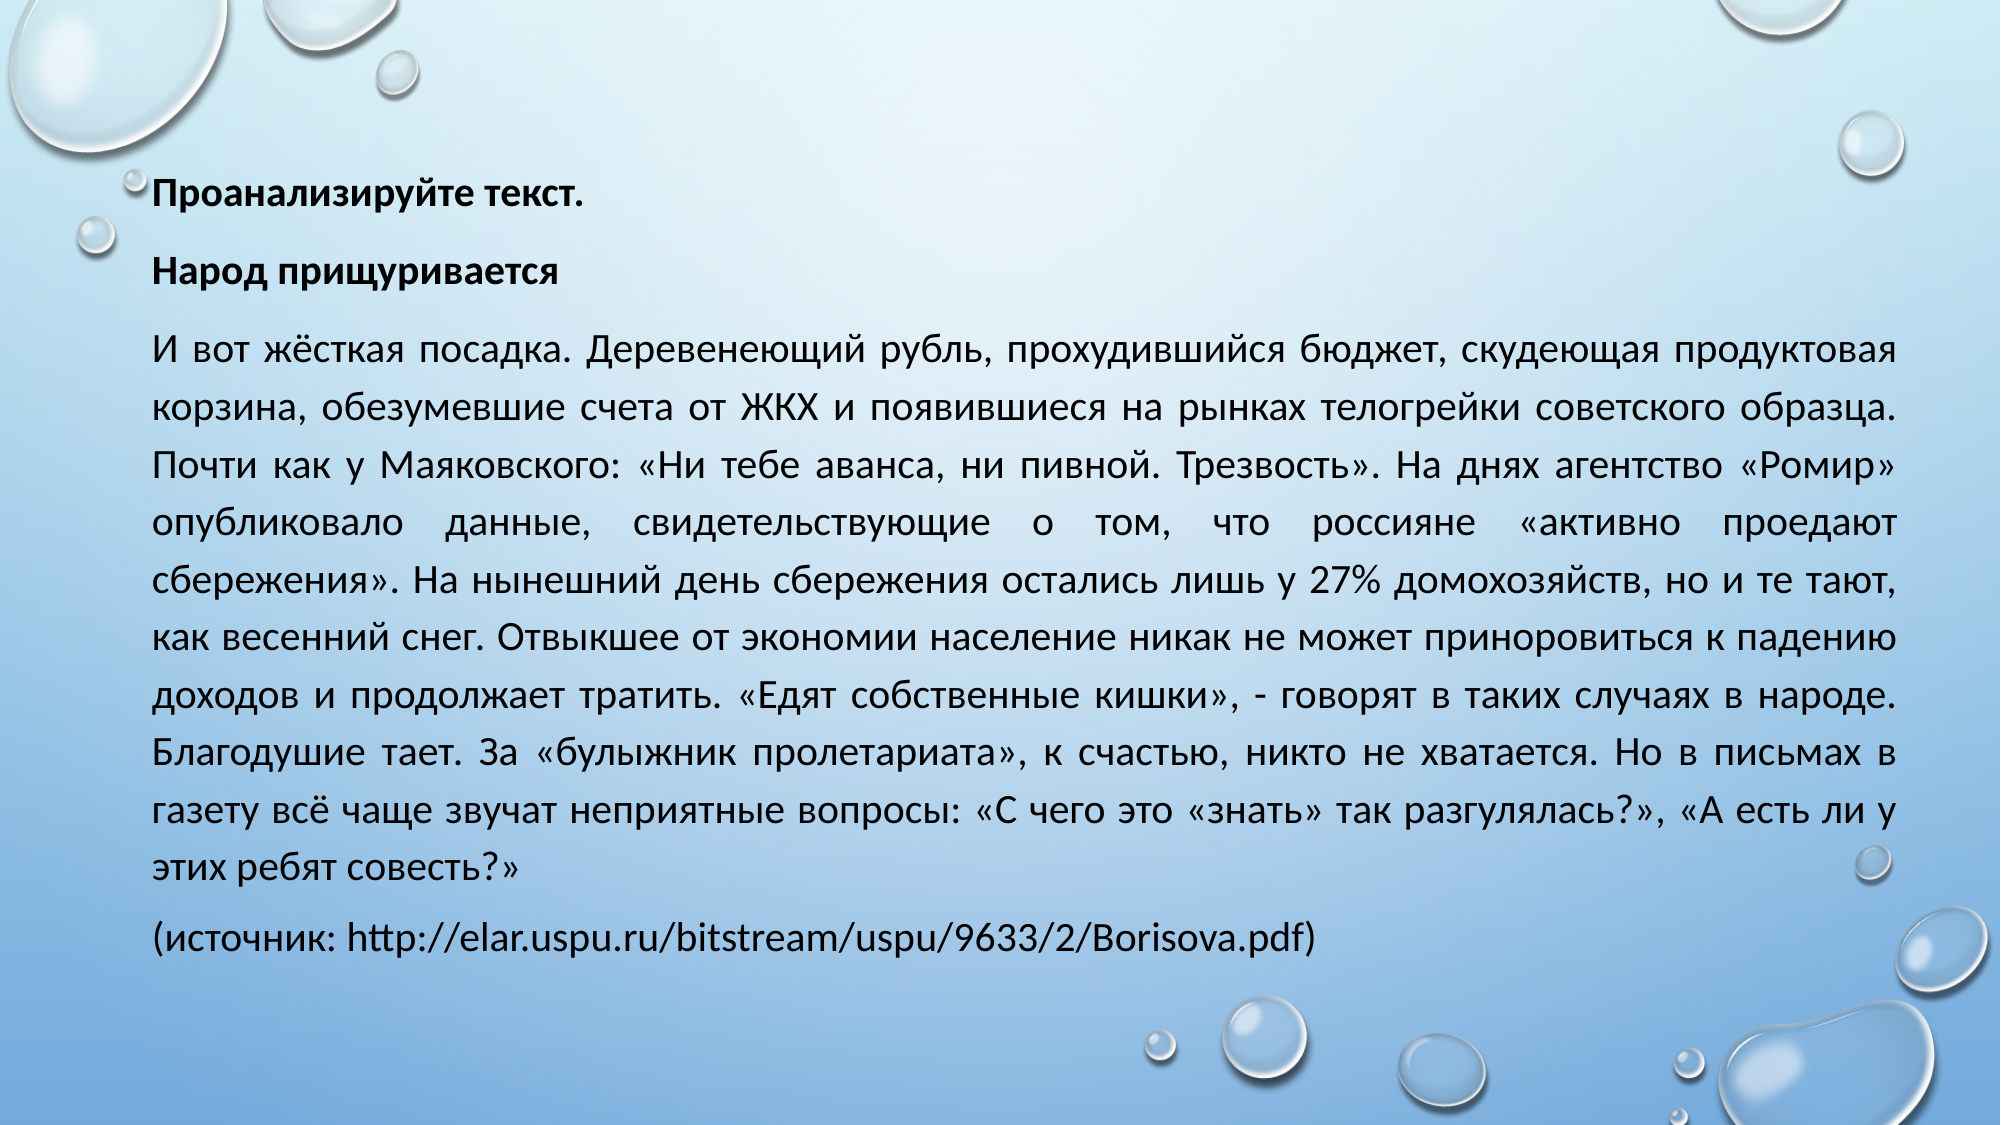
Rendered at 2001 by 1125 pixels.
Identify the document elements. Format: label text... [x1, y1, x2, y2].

text_box Проанализируйте текст. Народ прищуривается И вот жёсткая посадка. Деревенеющий рубль, прохудившийся бюджет, скудеющая продуктовая корзина, обезумевшие счета от ЖКХ и появившиеся на рынках телогрейки советского образца. Почти как у Маяковского: «Ни тебе аванса, ни пивной. Трезвость». На днях агентство «Ромир» опубликовало данные, свидетельствующие о том, что россияне «активно проедают сбережения». На нынешний день сбережения остались лишь у 27% домохозяйств, но и те тают, как весенний снег. Отвыкшее от экономии население никак не может приноровиться к падению доходов и продолжает тратить. «Едят собственные кишки», - говорят в таких случаях в народе. Благодушие тает. За «булыжник пролетариата», к счастью, никто не хватается. Но в письмах в газету всё чаще звучат неприятные вопросы: «С чего это «знать» так разгулялась?», «А есть ли у этих ребят совесть?» (источник: http://elar.uspu.ru/bitstream/uspu/9633/2/Borisova.pdf) [137, 149, 1913, 968]
picture [0, 0, 2000, 1125]
